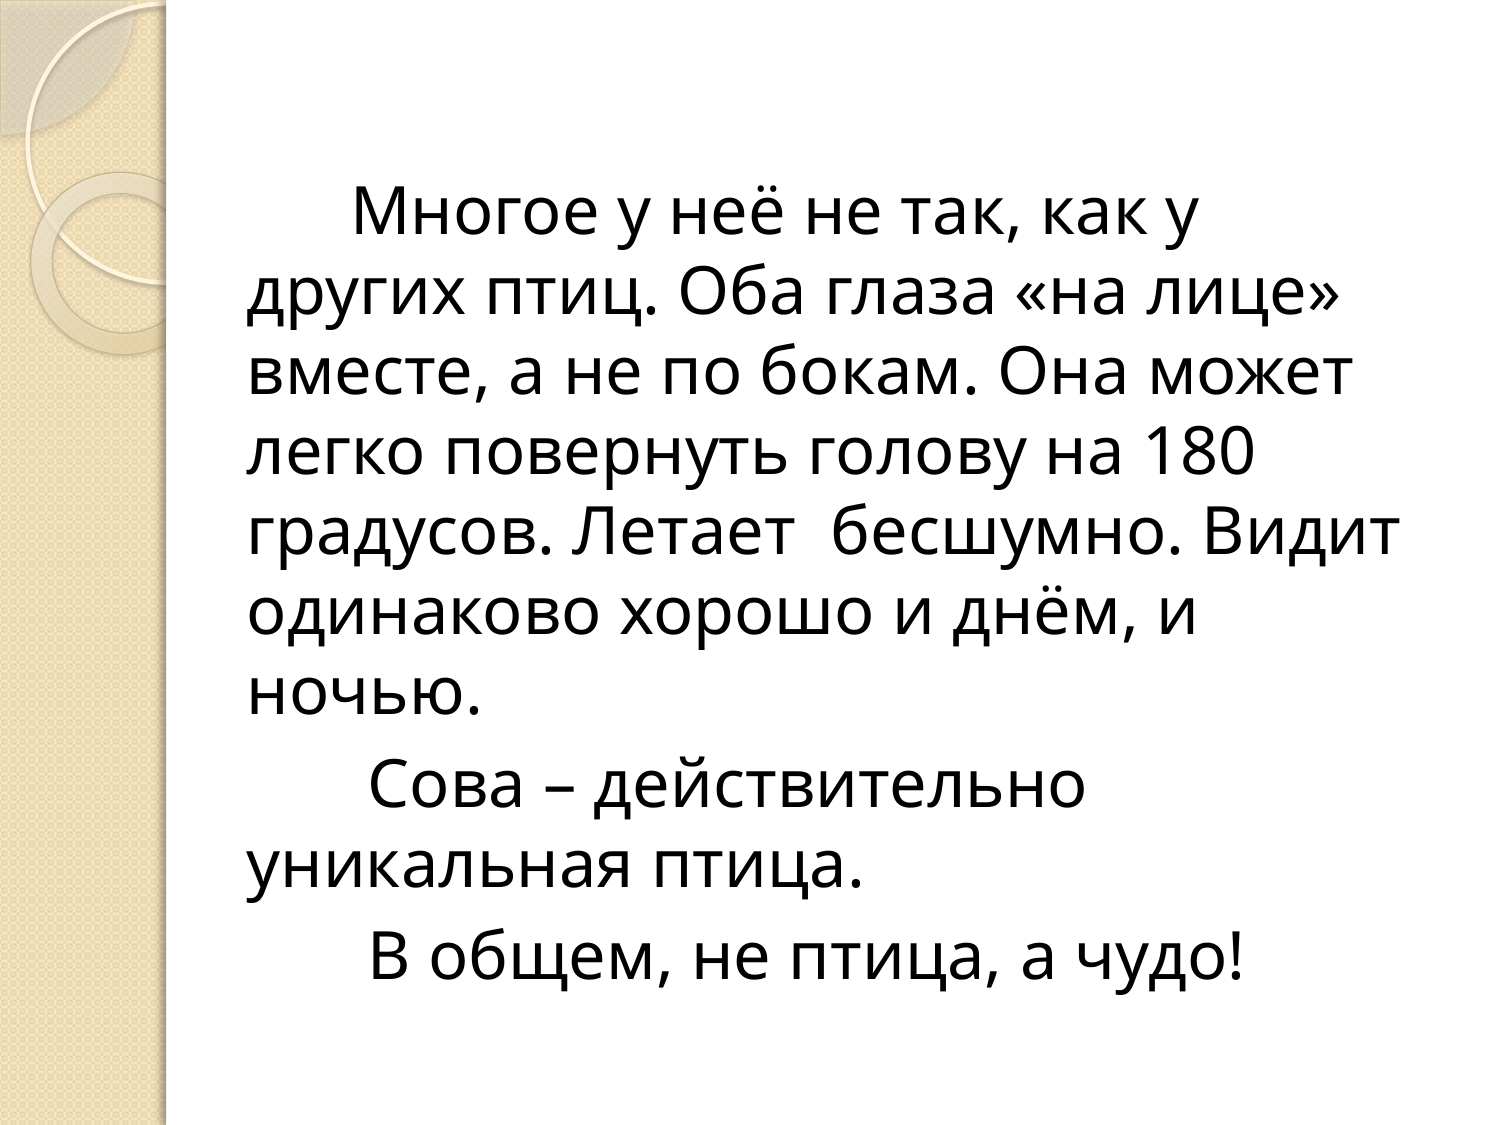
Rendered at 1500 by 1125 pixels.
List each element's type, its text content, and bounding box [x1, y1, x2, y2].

list Многое у неё не так, как у других птиц. Оба глаза «на лице» вместе, а не по бокам. Она может легко повернуть голову на 180 градусов. Летает бесшумно. Видит одинаково хорошо и днём, и ночью. Сова – действительно уникальная птица. В общем, не птица, а чудо! [218, 160, 1449, 949]
